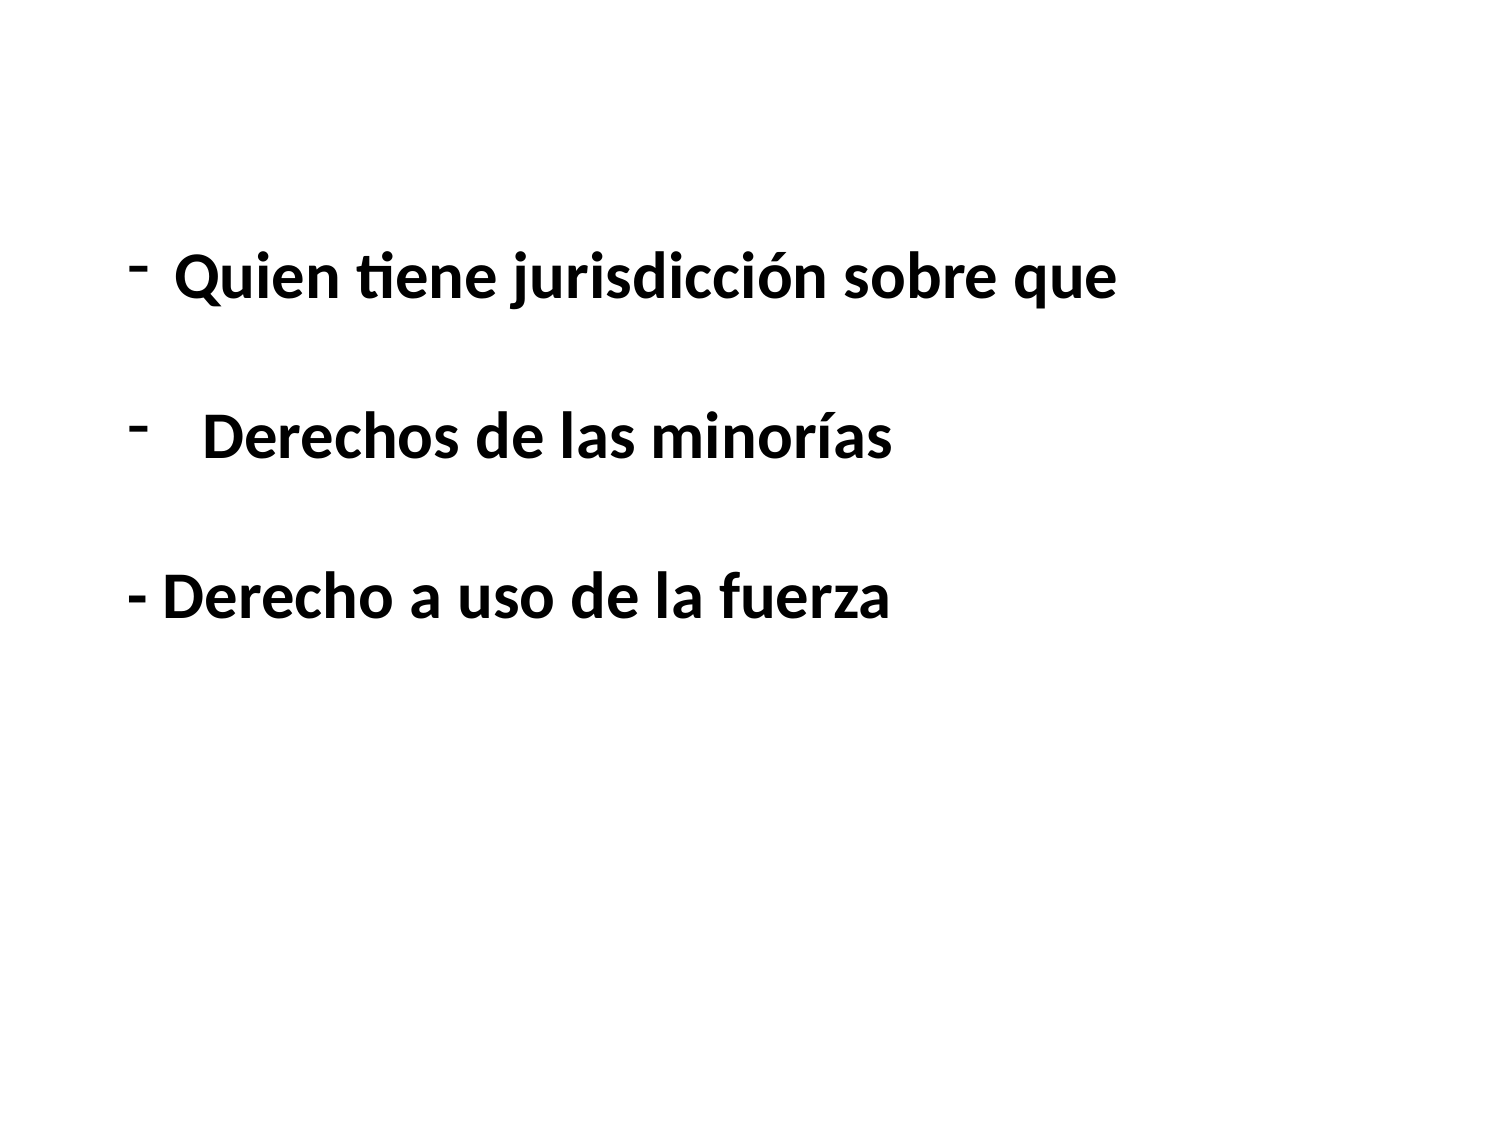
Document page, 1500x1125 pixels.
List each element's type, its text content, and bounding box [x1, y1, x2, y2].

text_box Quien tiene jurisdicción sobre que Derechos de las minorías - Derecho a uso de la fuerza [112, 224, 1338, 640]
